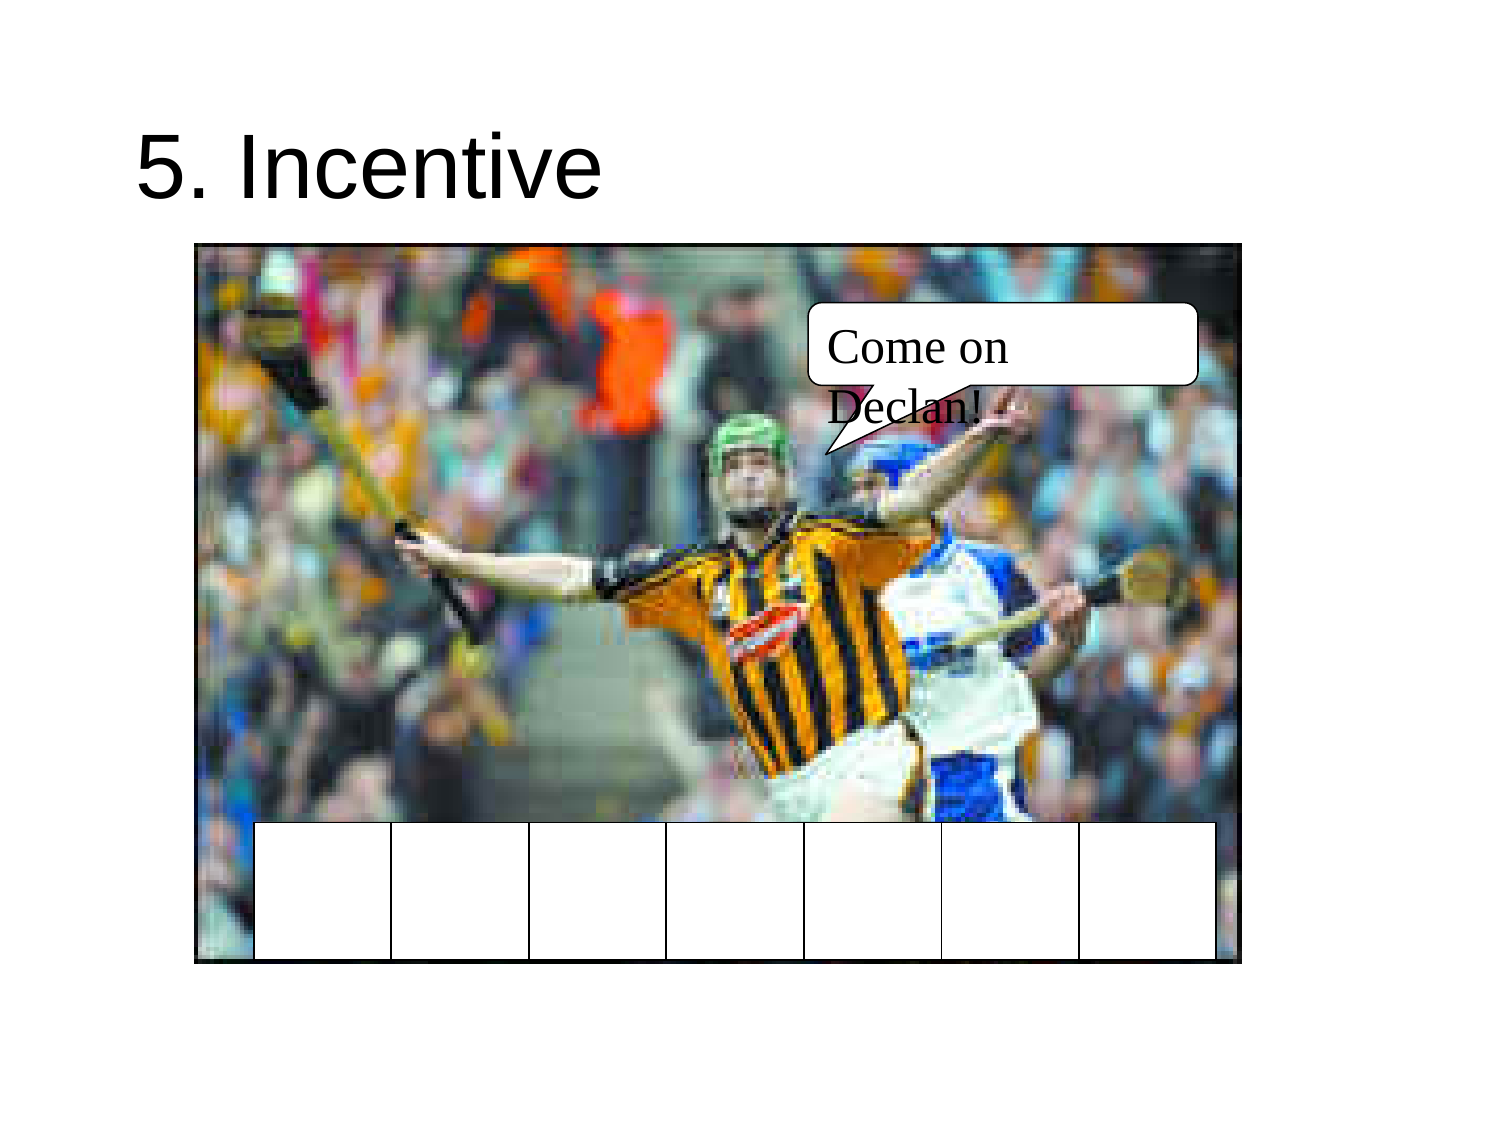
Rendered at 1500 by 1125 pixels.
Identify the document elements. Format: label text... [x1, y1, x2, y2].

text_box 5. Incentive [112, 99, 628, 288]
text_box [194, 243, 1242, 964]
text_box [253, 822, 1217, 961]
